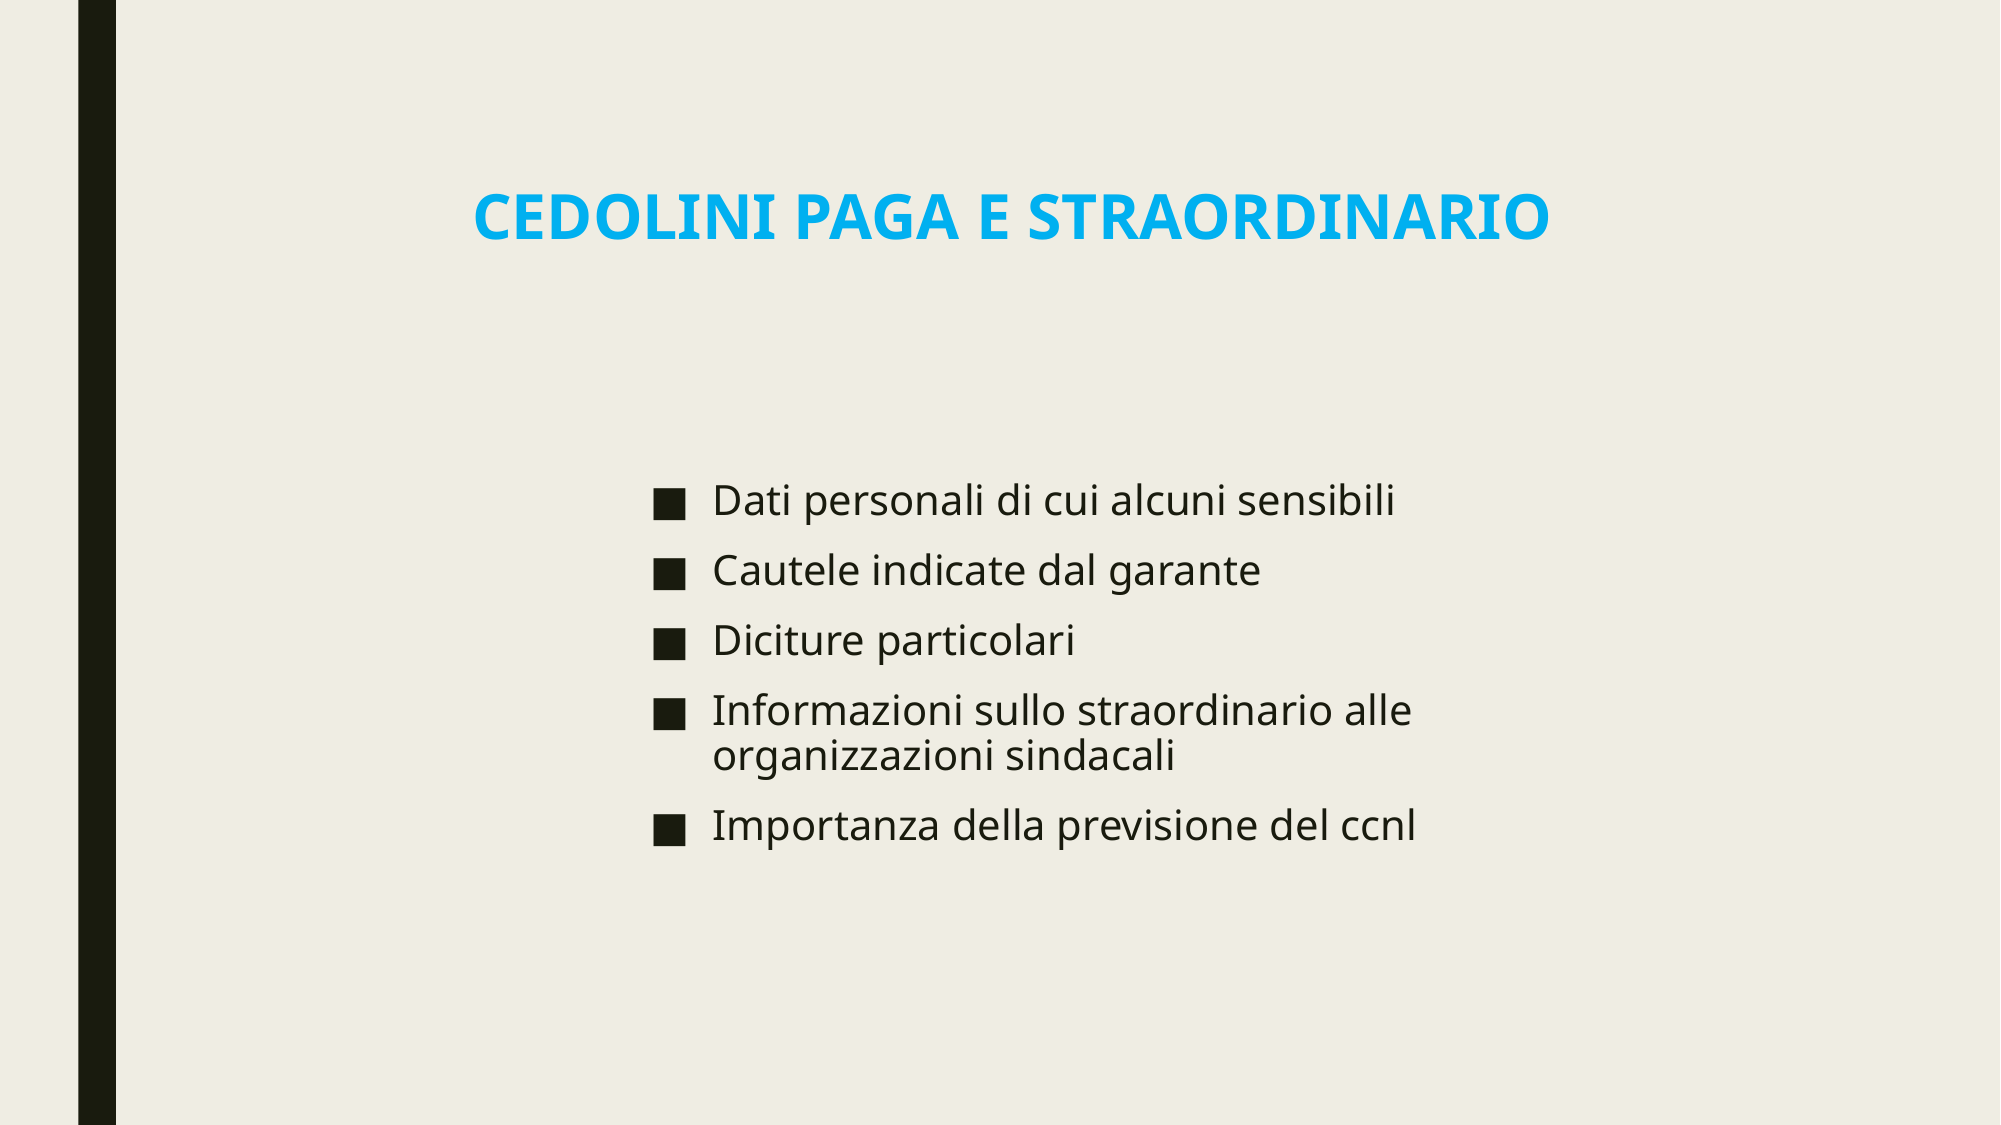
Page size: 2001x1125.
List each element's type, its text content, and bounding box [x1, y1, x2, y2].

title CEDOLINI PAGA E STRAORDINARIO [225, 112, 1800, 357]
list Dati personali di cui alcuni sensibili Cautele indicate dal garante Diciture particolari Informazioni sullo straordinario alle organizzazioni sindacali Importanza della previsione del ccnl [634, 397, 1677, 1034]
